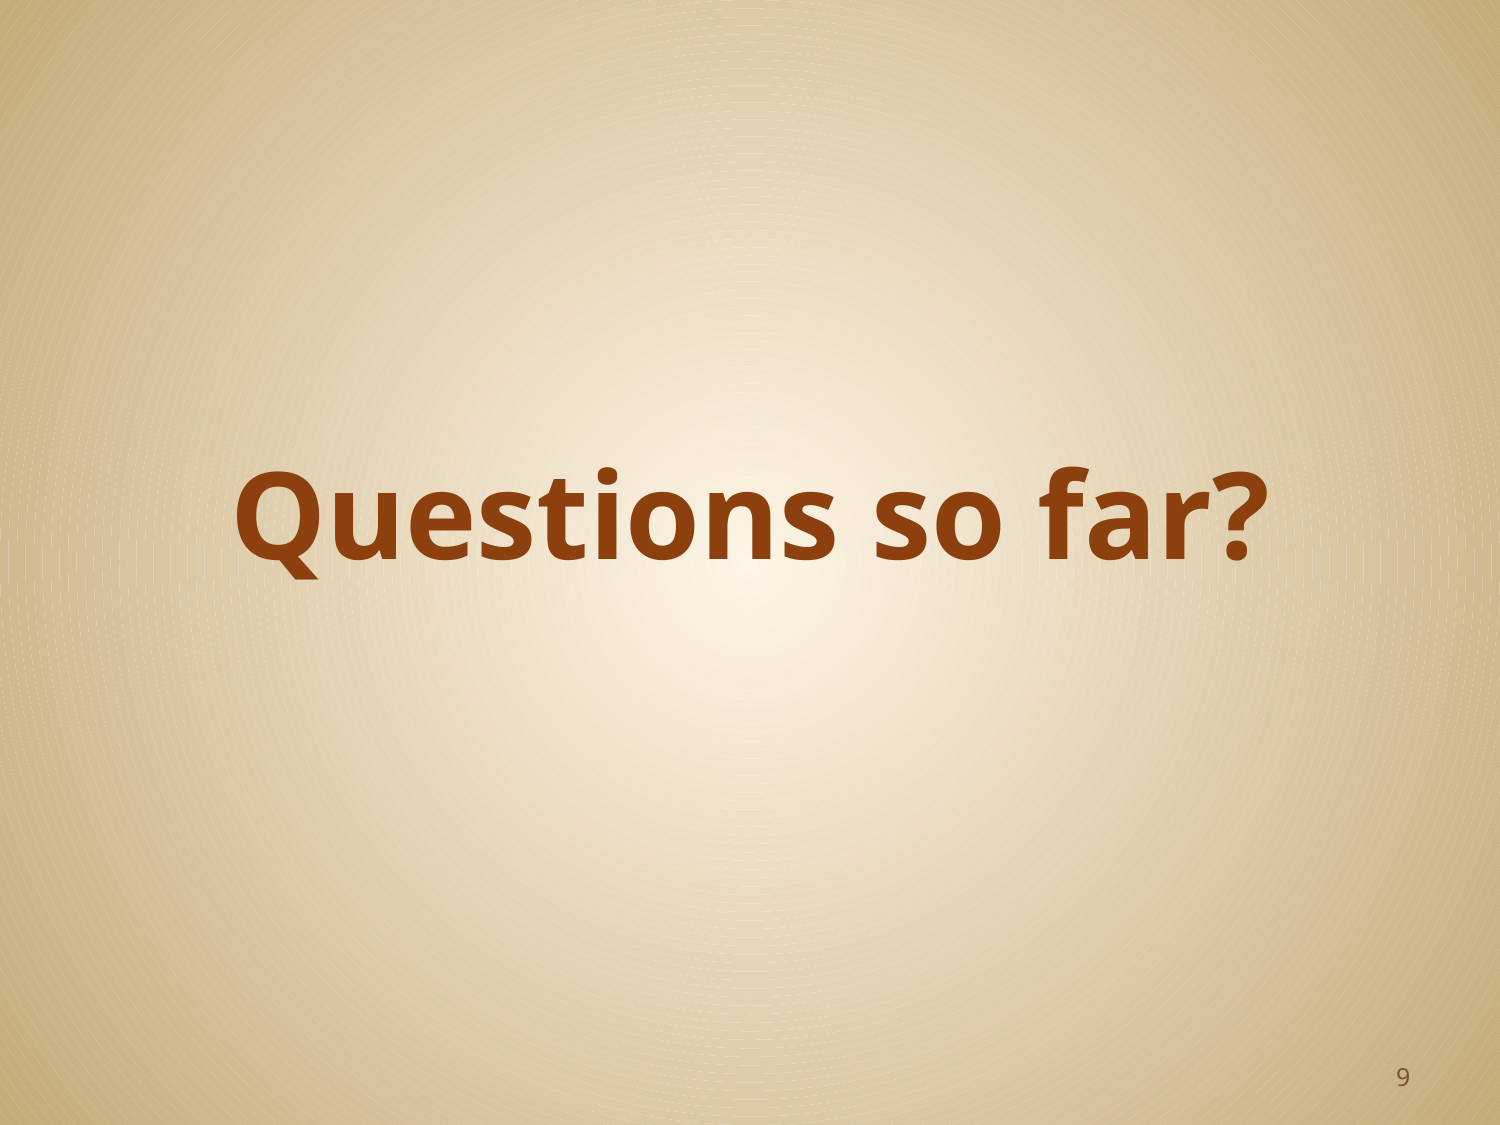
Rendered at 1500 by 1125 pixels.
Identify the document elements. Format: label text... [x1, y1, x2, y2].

slide_number 9 [1074, 1024, 1425, 1103]
title Questions so far? [112, 162, 1388, 591]
